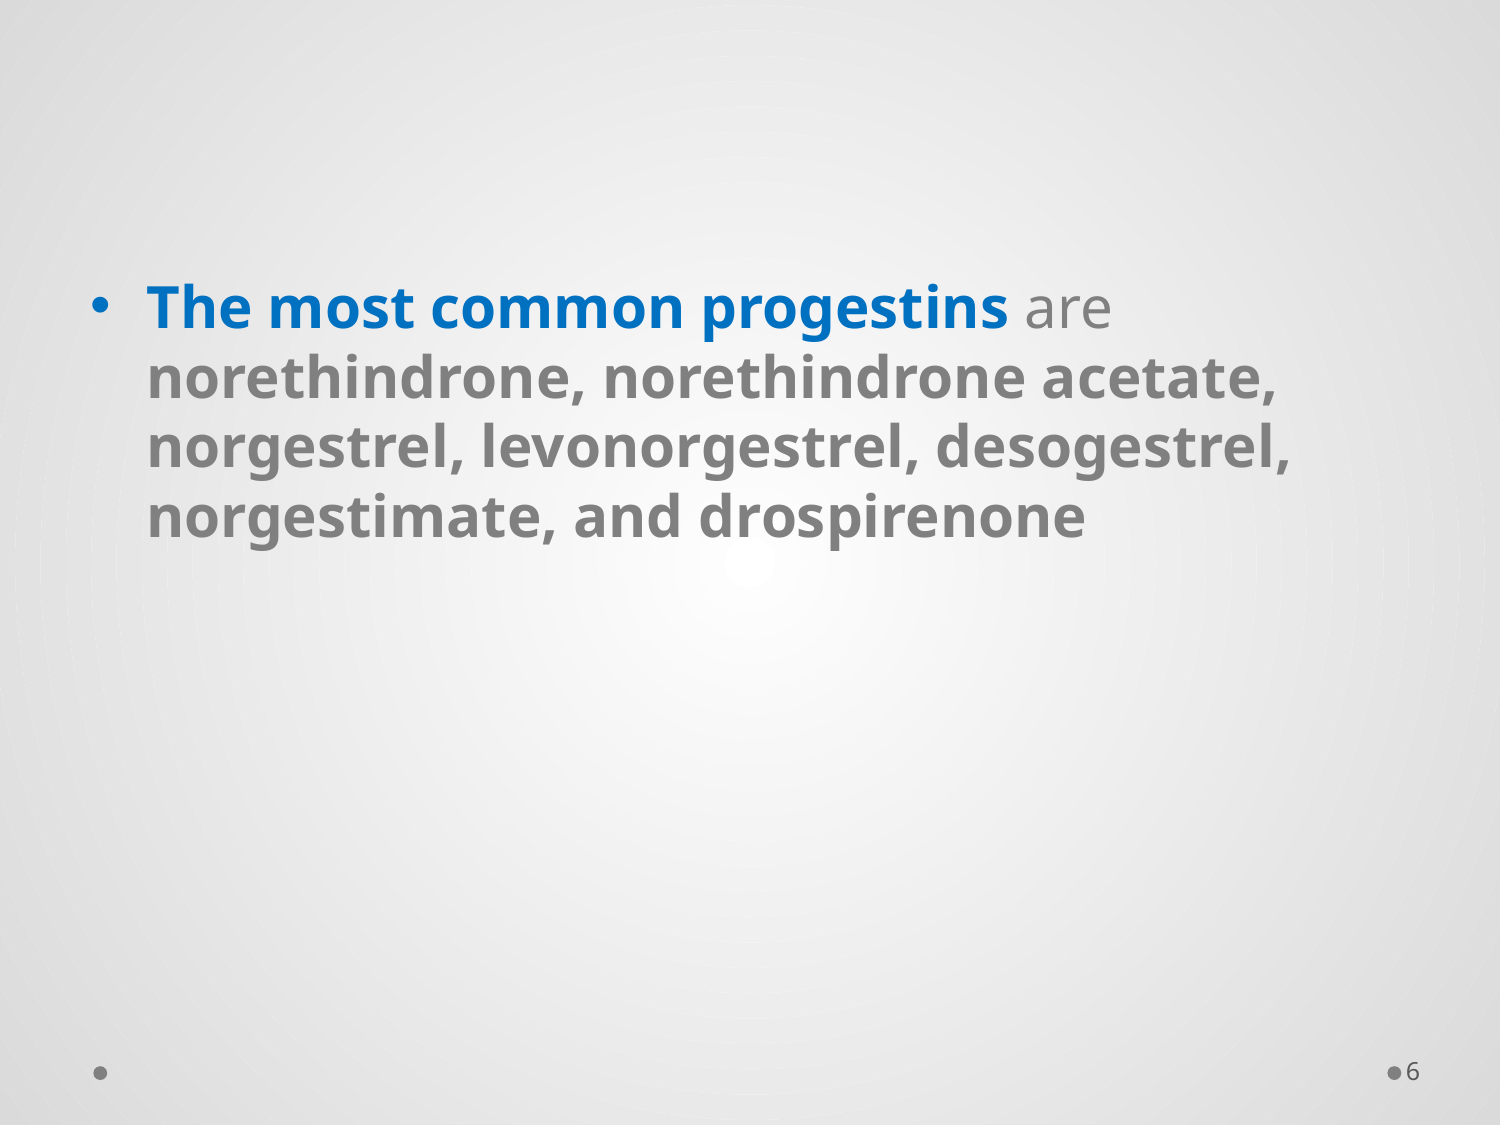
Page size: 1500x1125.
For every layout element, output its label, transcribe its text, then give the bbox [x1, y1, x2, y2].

slide_number 6 [1401, 1042, 1494, 1103]
list The most common progestins are norethindrone, norethindrone acetate, norgestrel, levonorgestrel, desogestrel, norgestimate, and drospirenone [75, 262, 1500, 1005]
